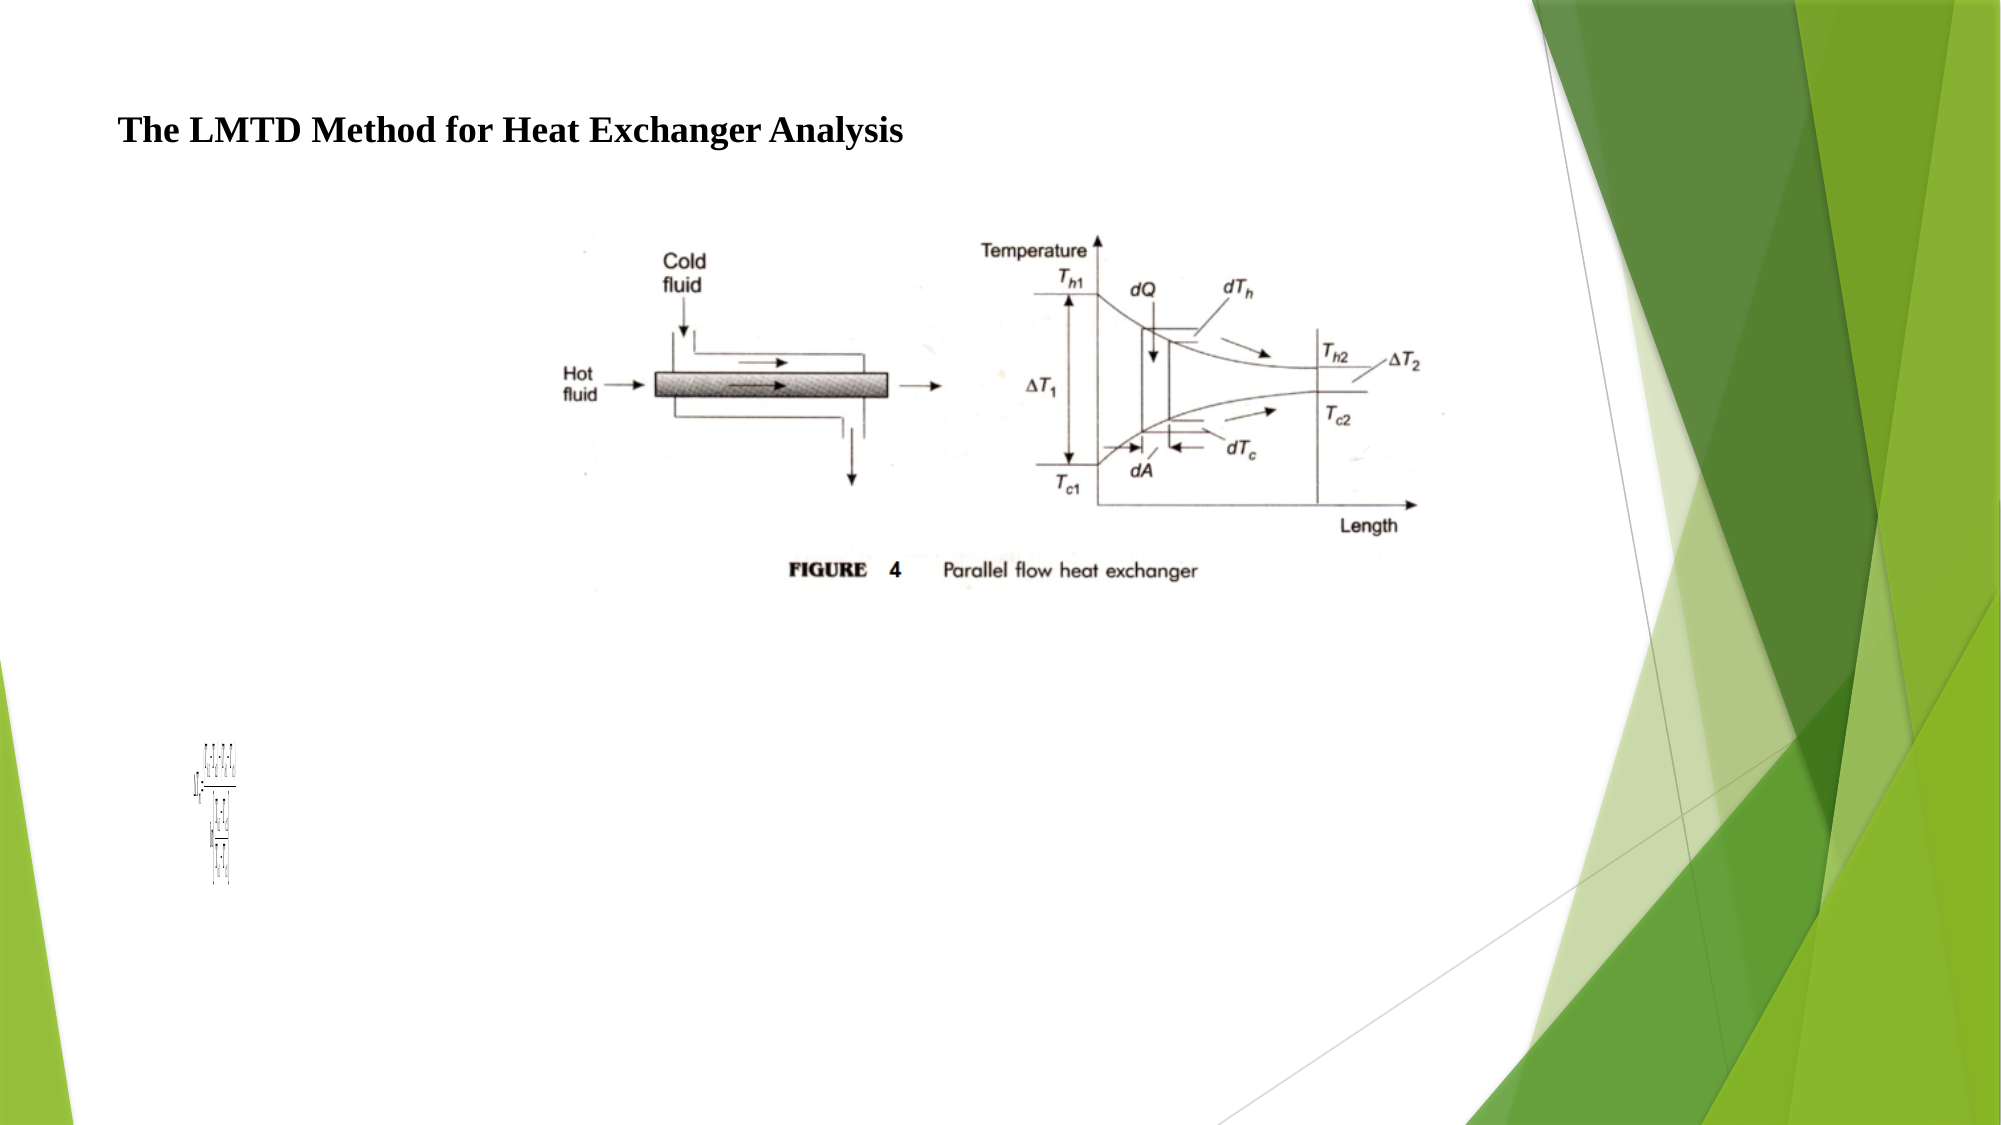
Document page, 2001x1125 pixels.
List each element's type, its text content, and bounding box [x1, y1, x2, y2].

picture [549, 221, 1451, 592]
text_box The LMTD Method for Heat Exchanger Analysis [102, 97, 919, 158]
